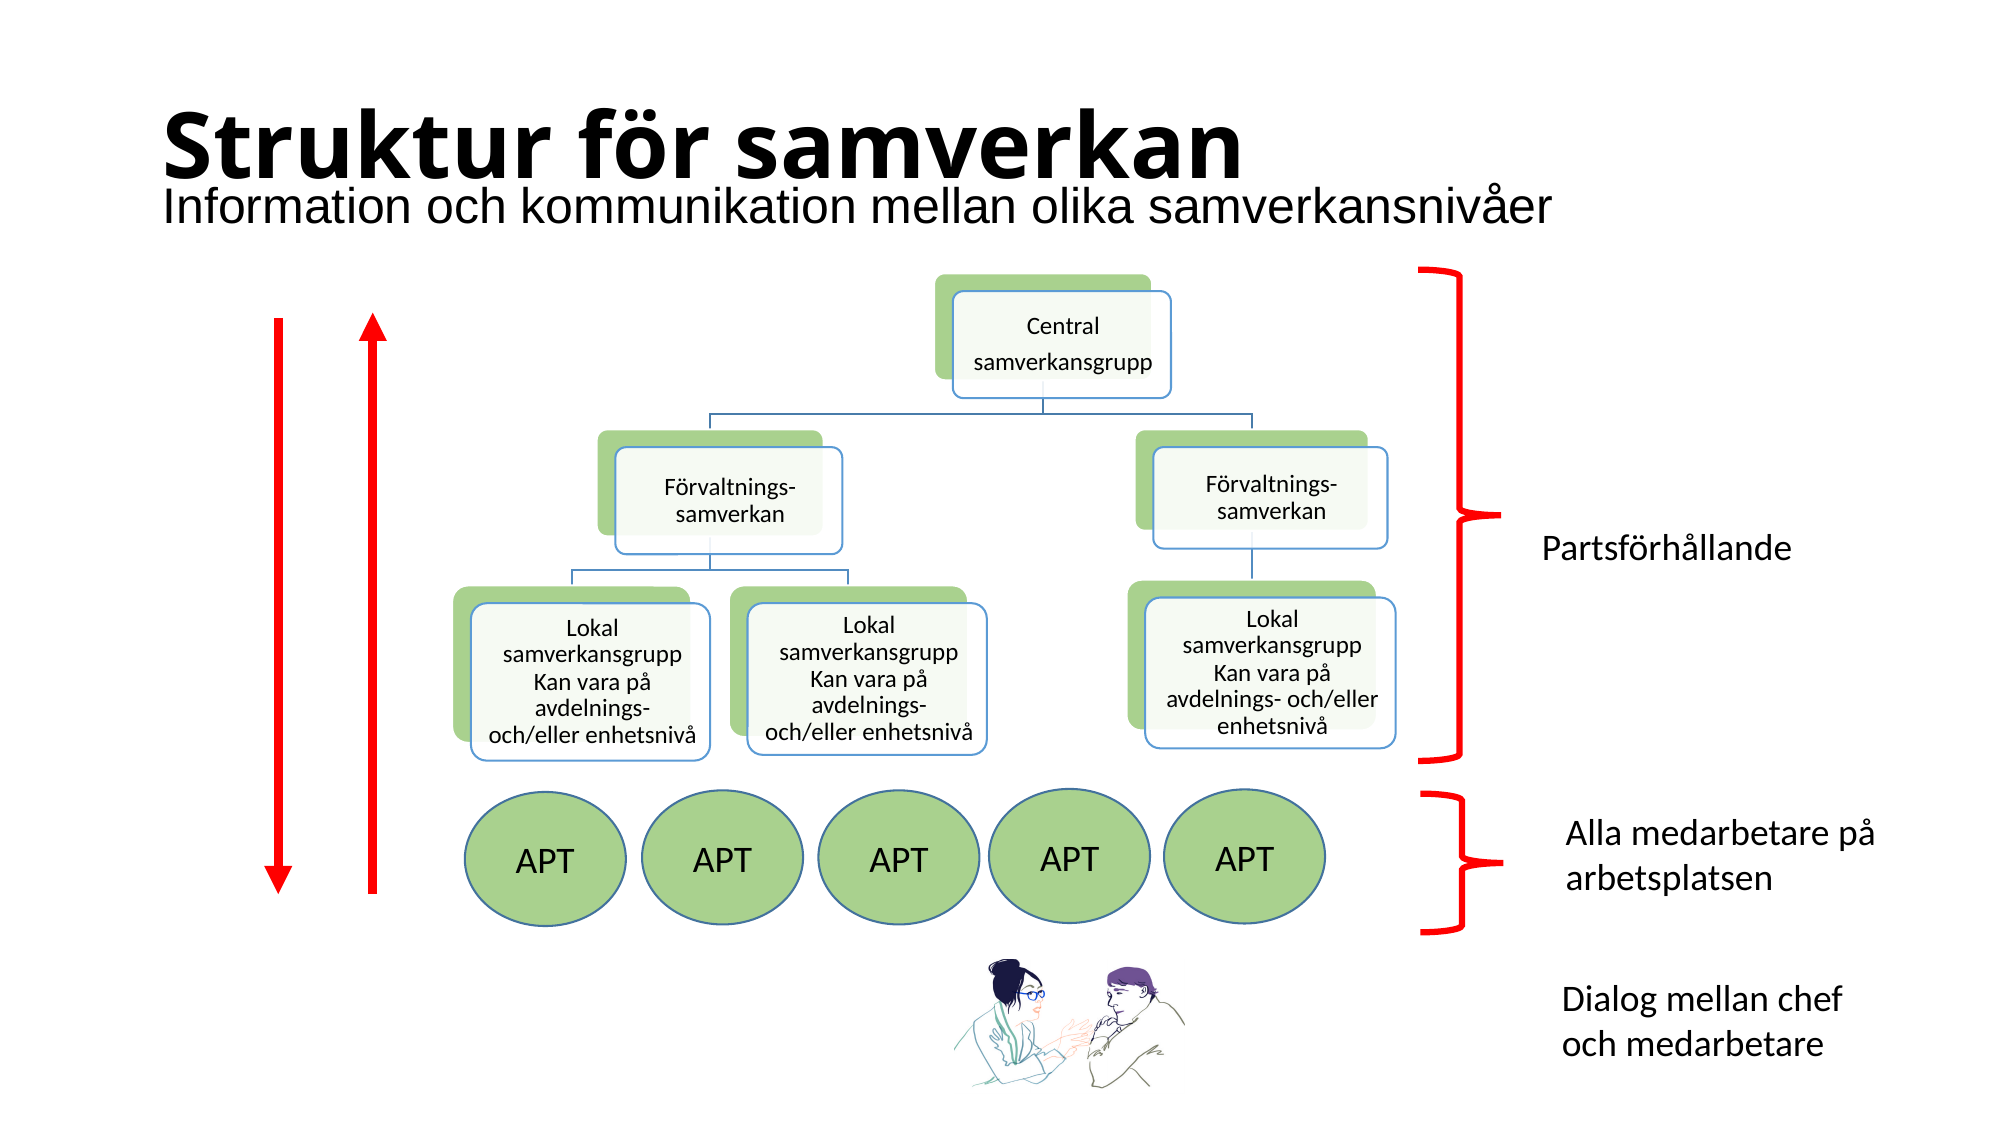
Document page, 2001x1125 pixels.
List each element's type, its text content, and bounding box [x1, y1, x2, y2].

picture [954, 959, 1185, 1094]
title Struktur för samverkan [147, 59, 1852, 239]
text_box Partsförhållande [1670, 515, 1870, 575]
text_box [1420, 793, 1504, 933]
text_box APT [1163, 788, 1327, 925]
text_box Alla medarbetare på arbetsplatsen [1550, 800, 1894, 905]
text_box Information och kommunikation mellan olika samverkansnivåer [147, 166, 1577, 311]
text_box APT [641, 789, 805, 926]
text_box APT [817, 789, 981, 926]
text_box Dialog mellan chef och medarbetare [1547, 966, 2000, 1072]
text_box APT [463, 790, 627, 928]
text_box APT [987, 787, 1152, 925]
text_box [299, 272, 1670, 761]
